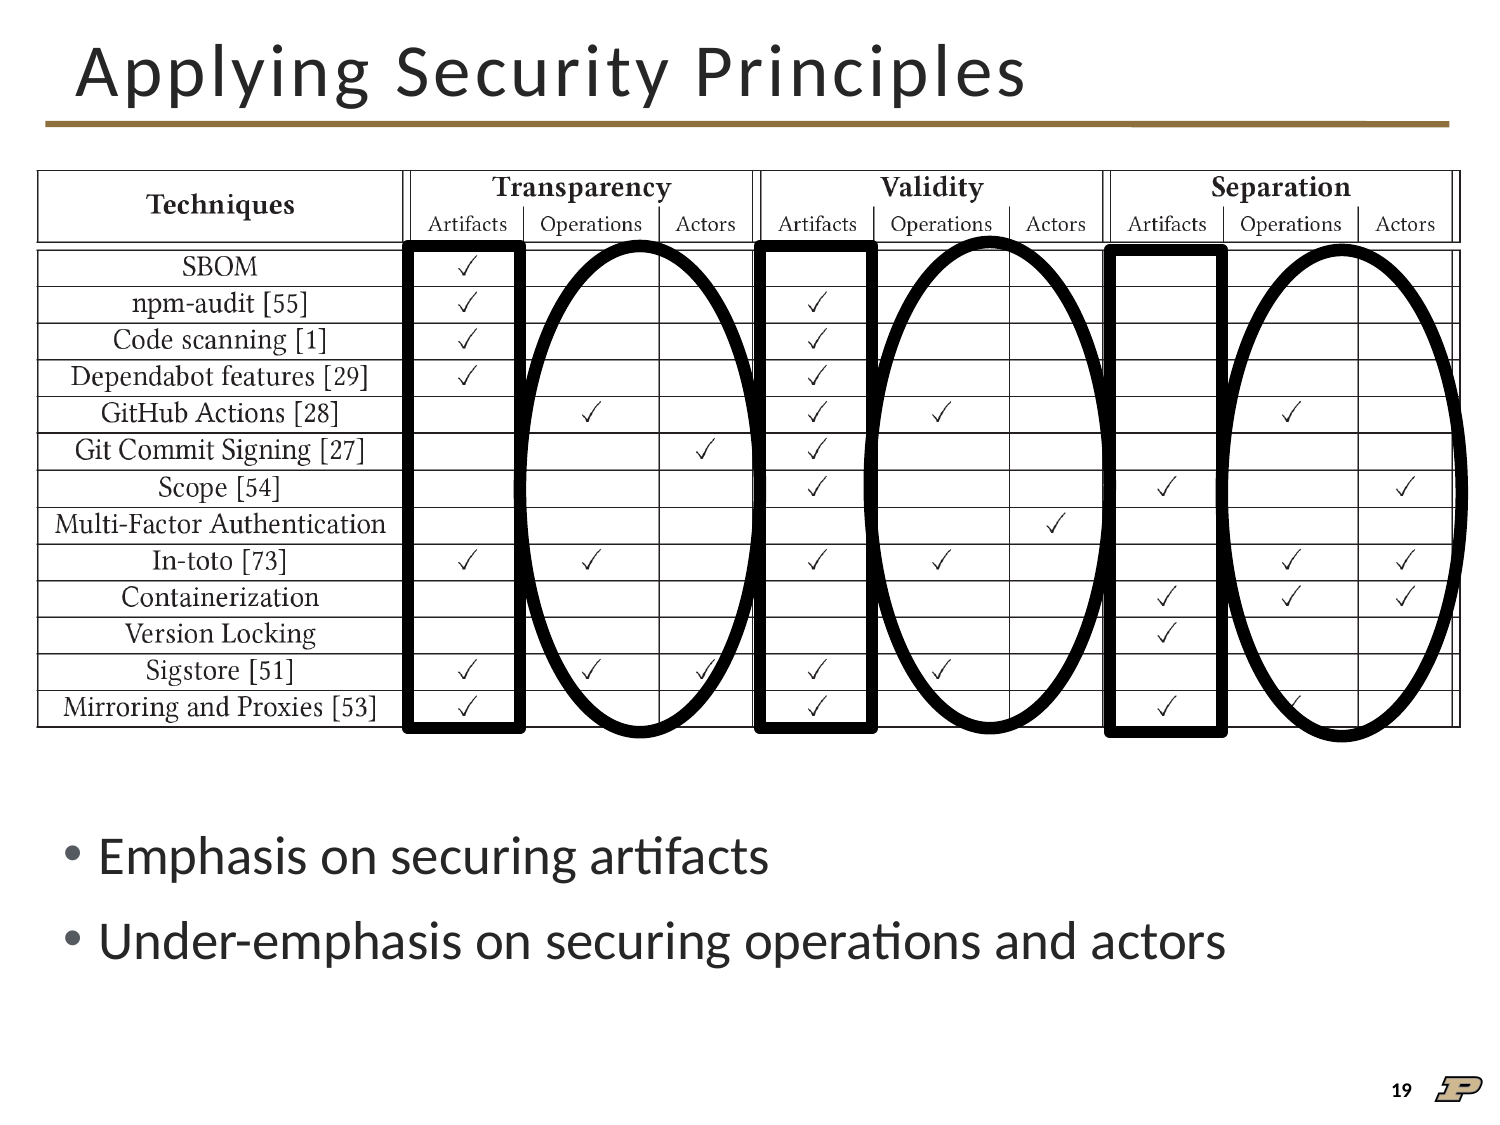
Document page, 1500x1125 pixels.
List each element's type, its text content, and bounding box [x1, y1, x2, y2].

text_box [1319, 733, 1365, 738]
slide_number 19 [1371, 1059, 1432, 1120]
title Applying Security Principles [43, 17, 1368, 127]
picture [34, 166, 1466, 733]
list Emphasis on securing artifacts Under-emphasis on securing operations and actors [48, 812, 1452, 980]
picture [1434, 1076, 1483, 1102]
